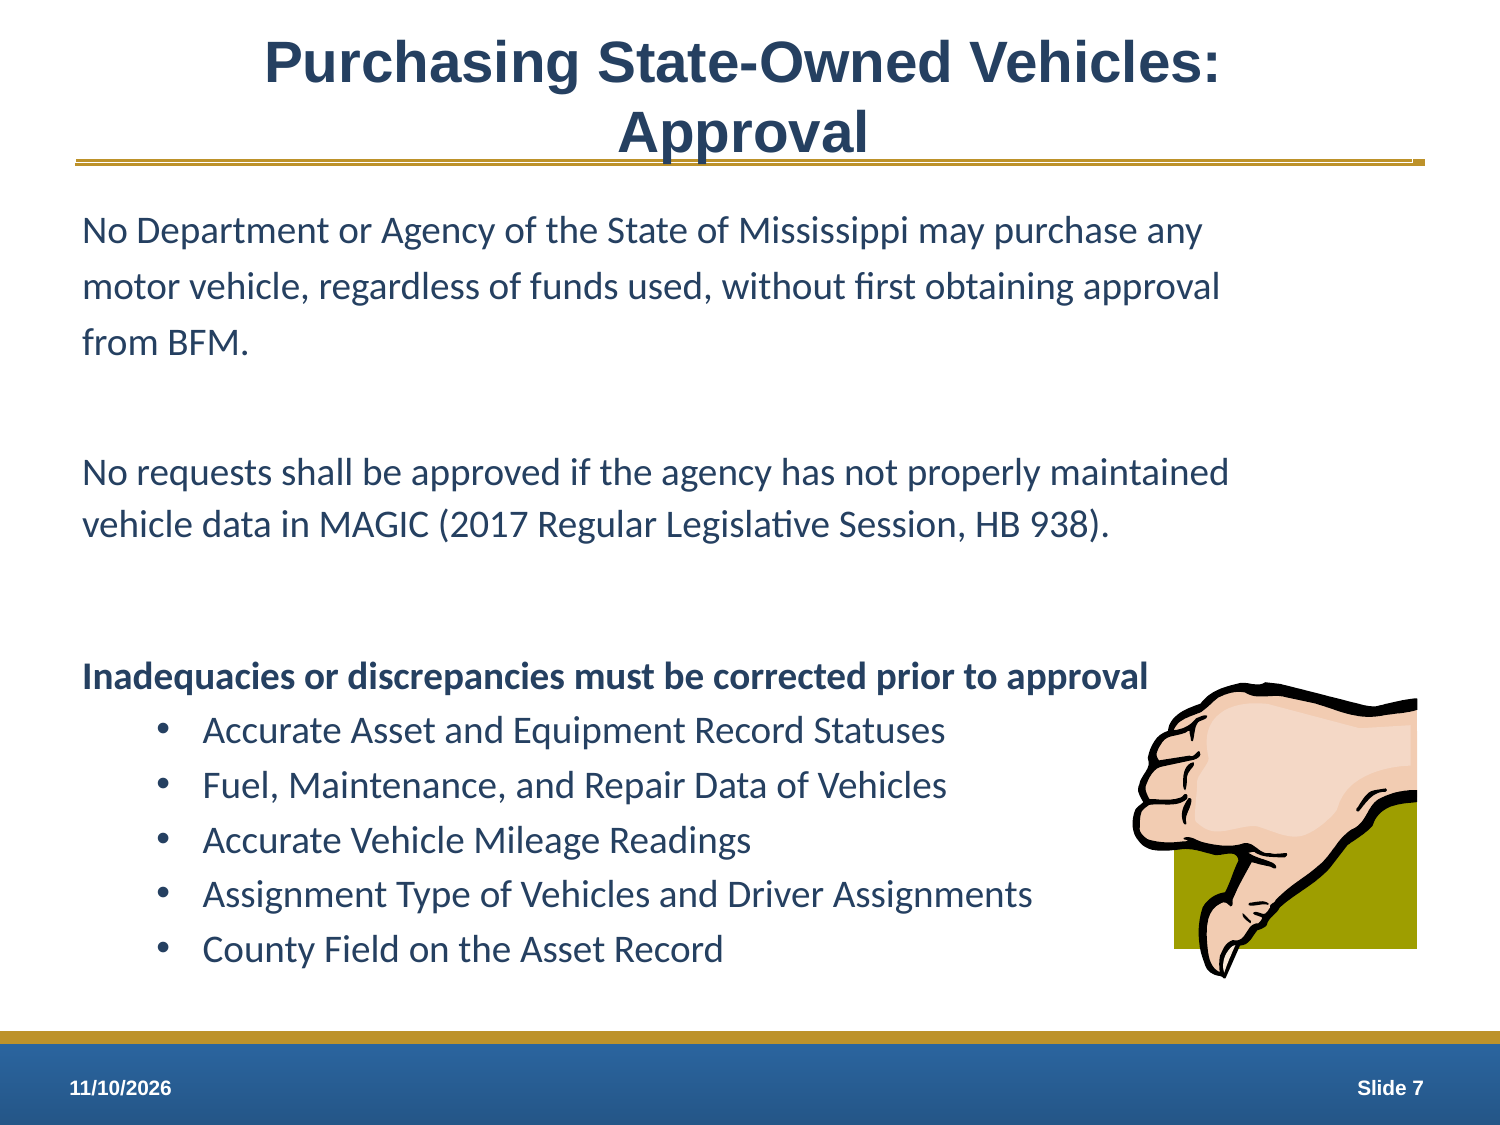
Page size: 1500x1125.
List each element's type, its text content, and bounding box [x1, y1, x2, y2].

title Purchasing State-Owned Vehicles: Approval [75, 24, 1413, 163]
list No Department or Agency of the State of Mississippi may purchase any motor vehicle, regardless of funds used, without first obtaining approval from BFM. No requests shall be approved if the agency has not properly maintained vehicle data in MAGIC (2017 Regular Legislative Session, HB 938). Inadequacies or discrepancies must be corrected prior to approval Accurate Asset and Equipment Record Statuses Fuel, Maintenance, and Repair Data of Vehicles Accurate Vehicle Mileage Readings Assignment Type of Vehicles and Driver Assignments County Field on the Asset Record [67, 187, 1418, 982]
picture [1130, 680, 1418, 980]
